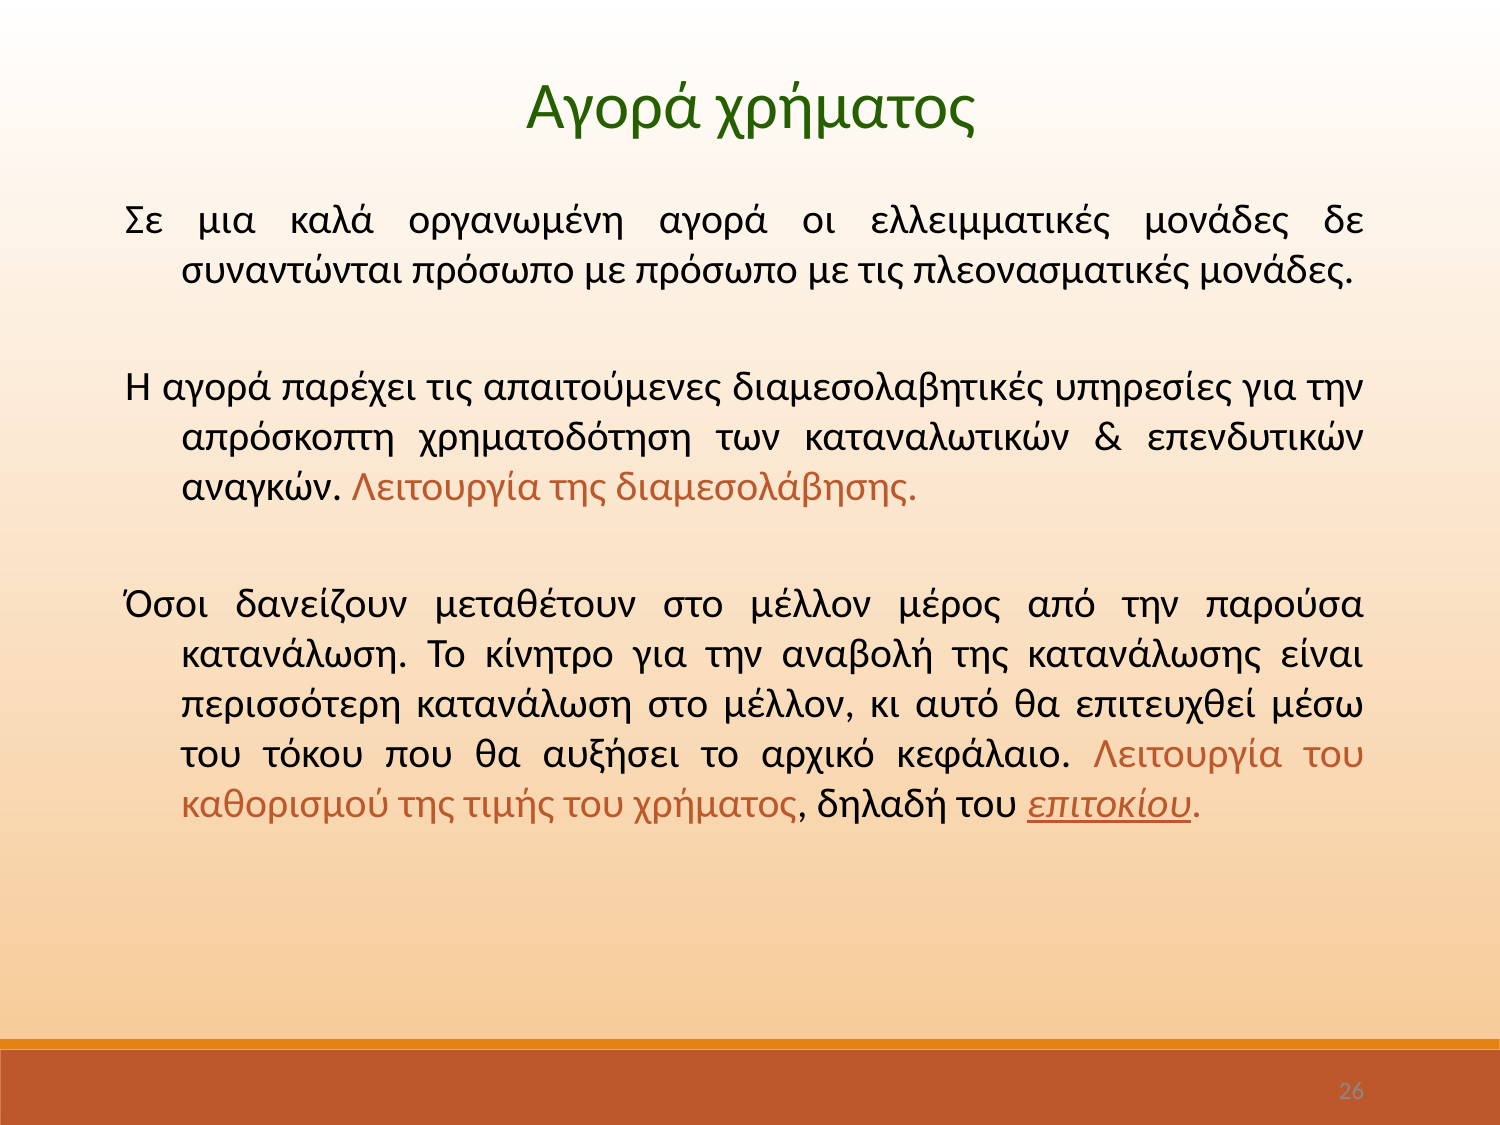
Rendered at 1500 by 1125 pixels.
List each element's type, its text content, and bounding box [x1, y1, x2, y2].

text_box Σε μια καλά οργανωμένη αγορά οι ελλειμματικές μονάδες δε συναντώνται πρόσωπο με πρόσωπο με τις πλεονασματικές μονάδες. Η αγορά παρέχει τις απαιτούμενες διαμεσολαβητικές υπηρεσίες για την απρόσκοπτη χρηματοδότηση των καταναλωτικών & επενδυτικών αναγκών. Λειτουργία της διαμεσολάβησης. Όσοι δανείζουν μεταθέτουν στο μέλλον μέρος από την παρούσα κατανάλωση. Το κίνητρο για την αναβολή της κατανάλωσης είναι περισσότερη κατανάλωση στο μέλλον, κι αυτό θα επιτευχθεί μέσω του τόκου που θα αυξήσει το αρχικό κεφάλαιο. Λειτουργία του καθορισμού της τιμής του χρήματος, δηλαδή του επιτοκίου. [110, 184, 1380, 976]
slide_number 26 [1218, 1059, 1380, 1120]
text_box Αγορά χρήματος [76, 42, 1427, 161]
text_box [74, 282, 1425, 1006]
